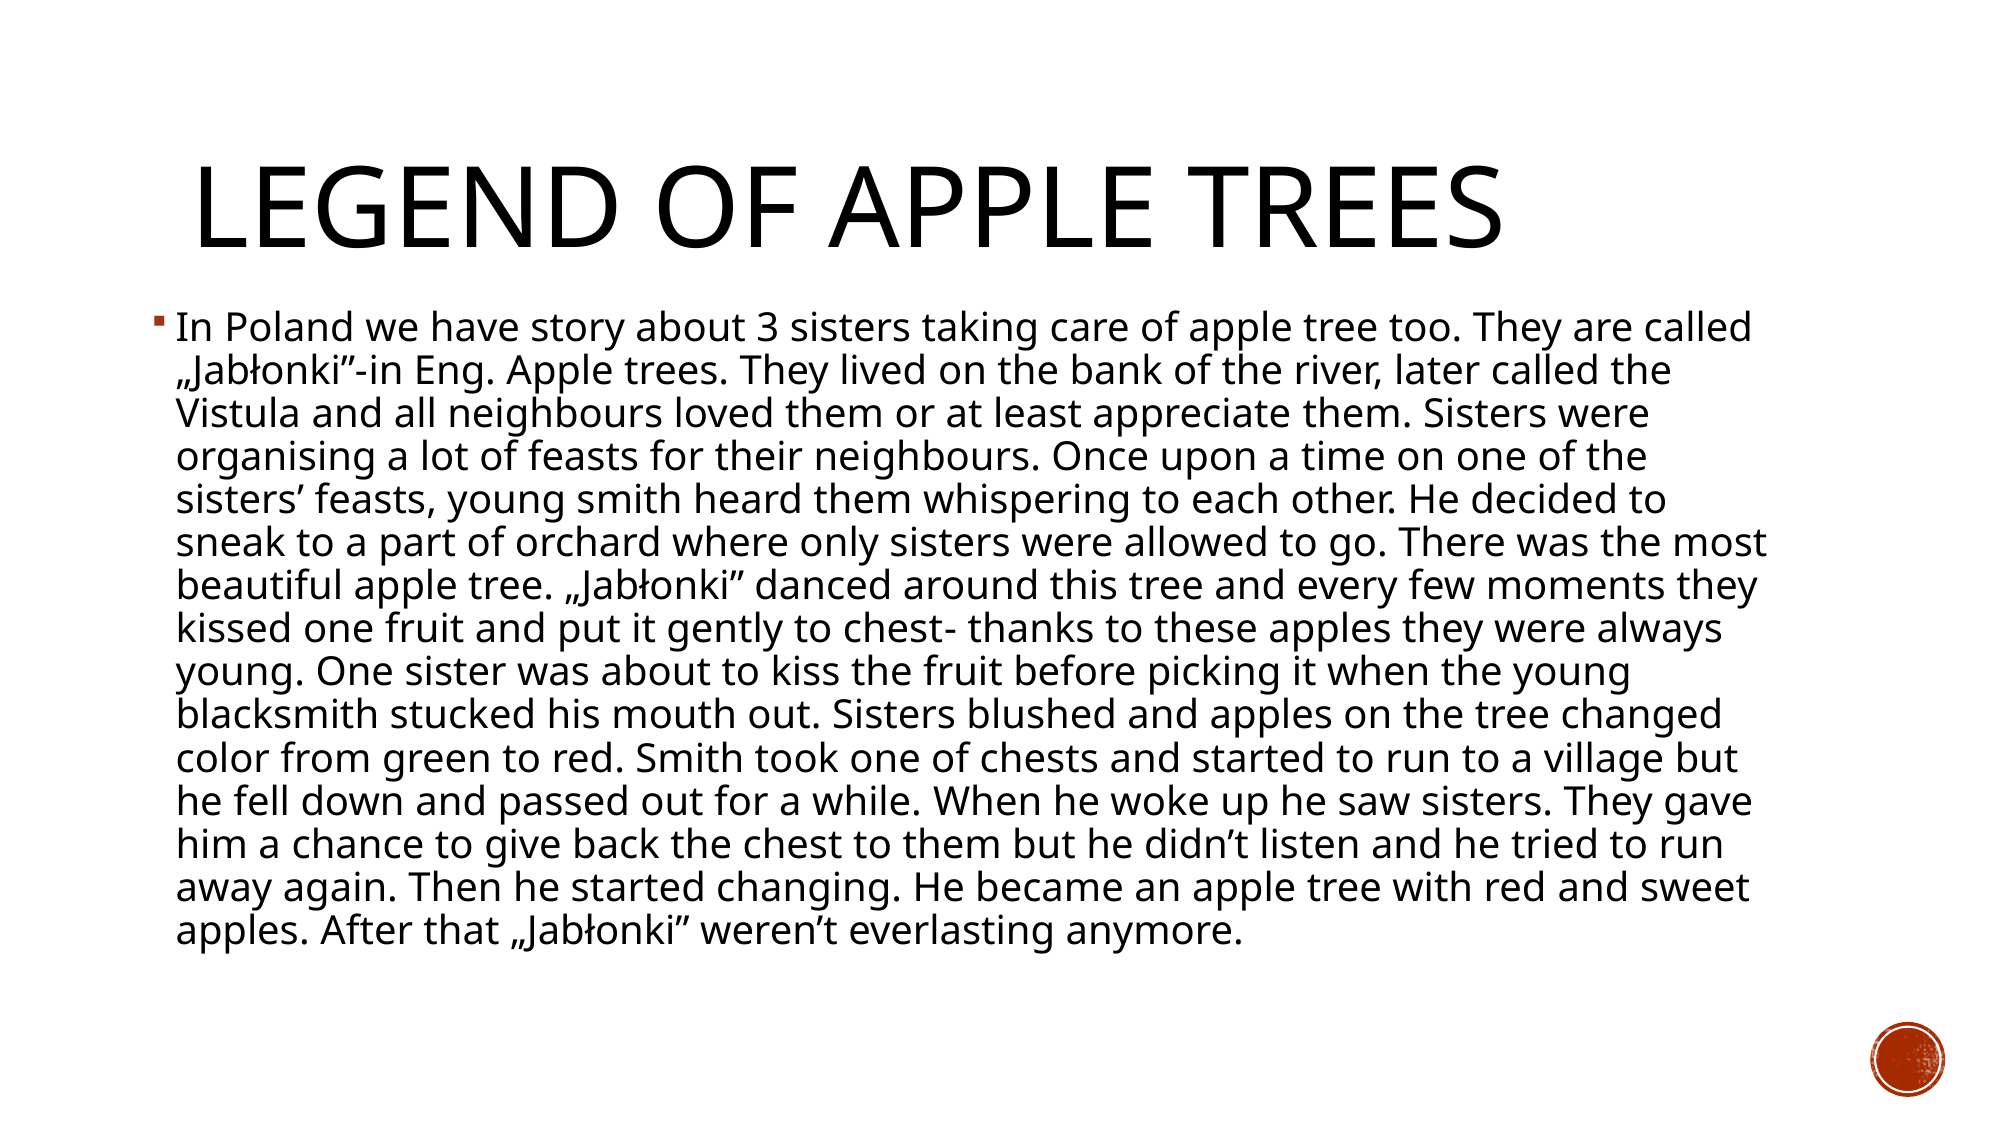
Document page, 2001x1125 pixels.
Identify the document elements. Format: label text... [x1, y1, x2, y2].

title Legend of apple trees [175, 79, 1826, 344]
list In Poland we have story about 3 sisters taking care of apple tree too. They are called „Jabłonki”-in Eng. Apple trees. They lived on the bank of the river, later called the Vistula and all neighbours loved them or at least appreciate them. Sisters were organising a lot of feasts for their neighbours. Once upon a time on one of the sisters’ feasts, young smith heard them whispering to each other. He decided to sneak to a part of orchard where only sisters were allowed to go. There was the most beautiful apple tree. „Jabłonki” danced around this tree and every few moments they kissed one fruit and put it gently to chest- thanks to these apples they were always young. One sister was about to kiss the fruit before picking it when the young blacksmith stucked his mouth out. Sisters blushed and apples on the tree changed color from green to red. Smith took one of chests and started to run to a village but he fell down and passed out for a while. When he woke up he saw sisters. They gave him a chance to give back the chest to them but he didn’t listen and he tried to run away again. Then he started changing. He became an apple tree with red and sweet apples. After that „Jabłonki” weren’t everlasting anymore. [136, 298, 1787, 997]
